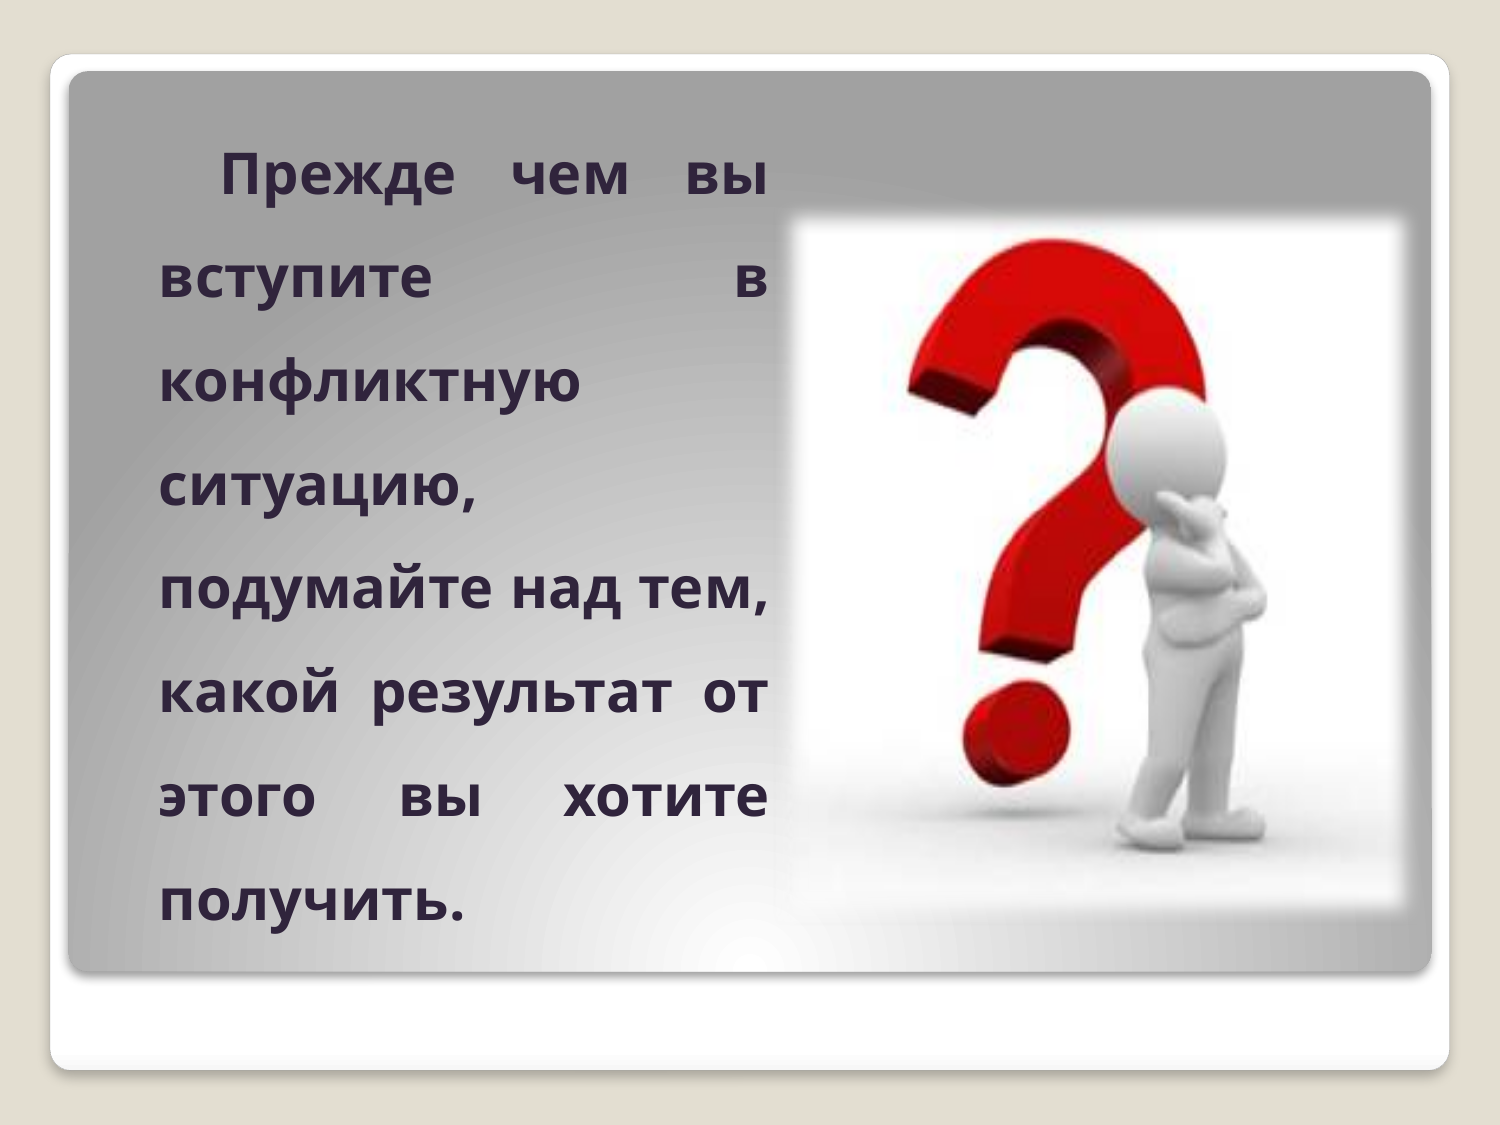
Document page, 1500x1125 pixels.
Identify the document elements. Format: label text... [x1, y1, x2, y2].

picture [773, 198, 1423, 926]
list Прежде чем вы вступите в конфликтную ситуацию, подумайте над тем, какой результат от этого вы хотите получить. [82, 86, 786, 950]
